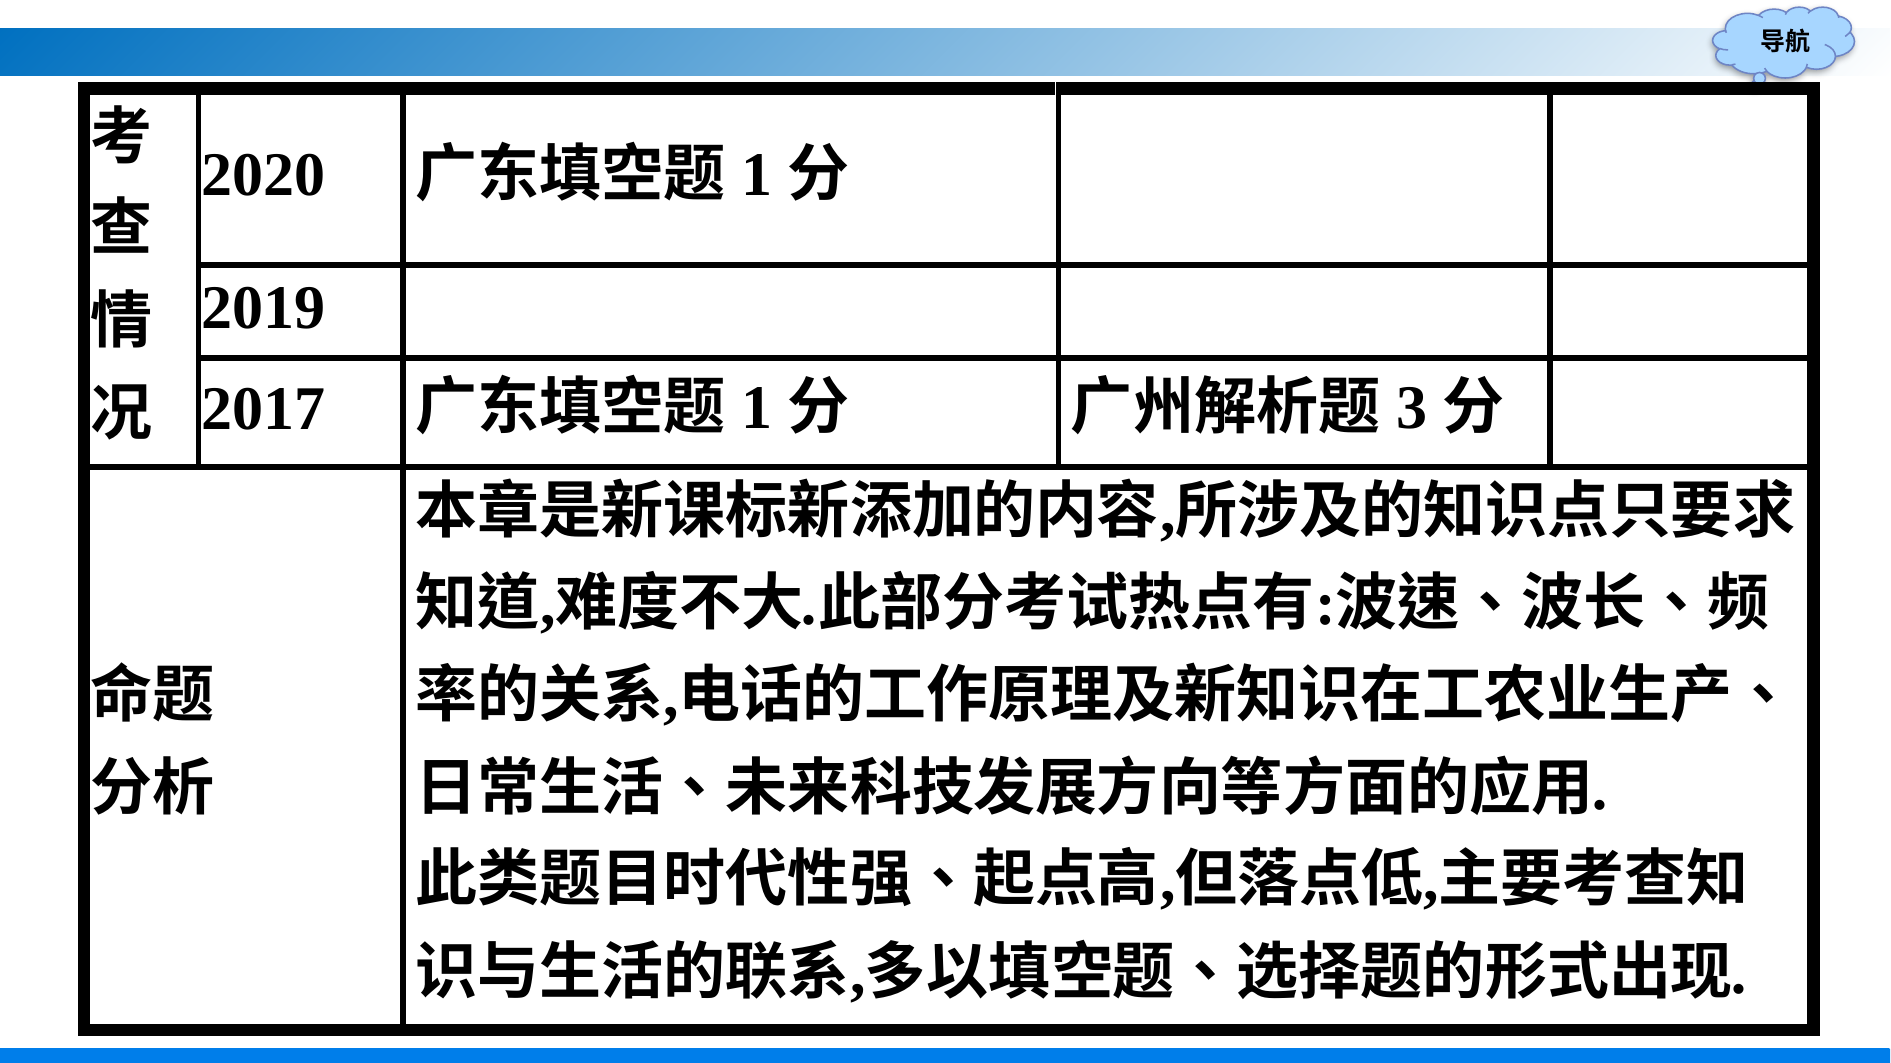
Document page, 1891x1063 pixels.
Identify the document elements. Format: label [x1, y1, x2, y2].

text_box [59, 82, 1833, 1063]
